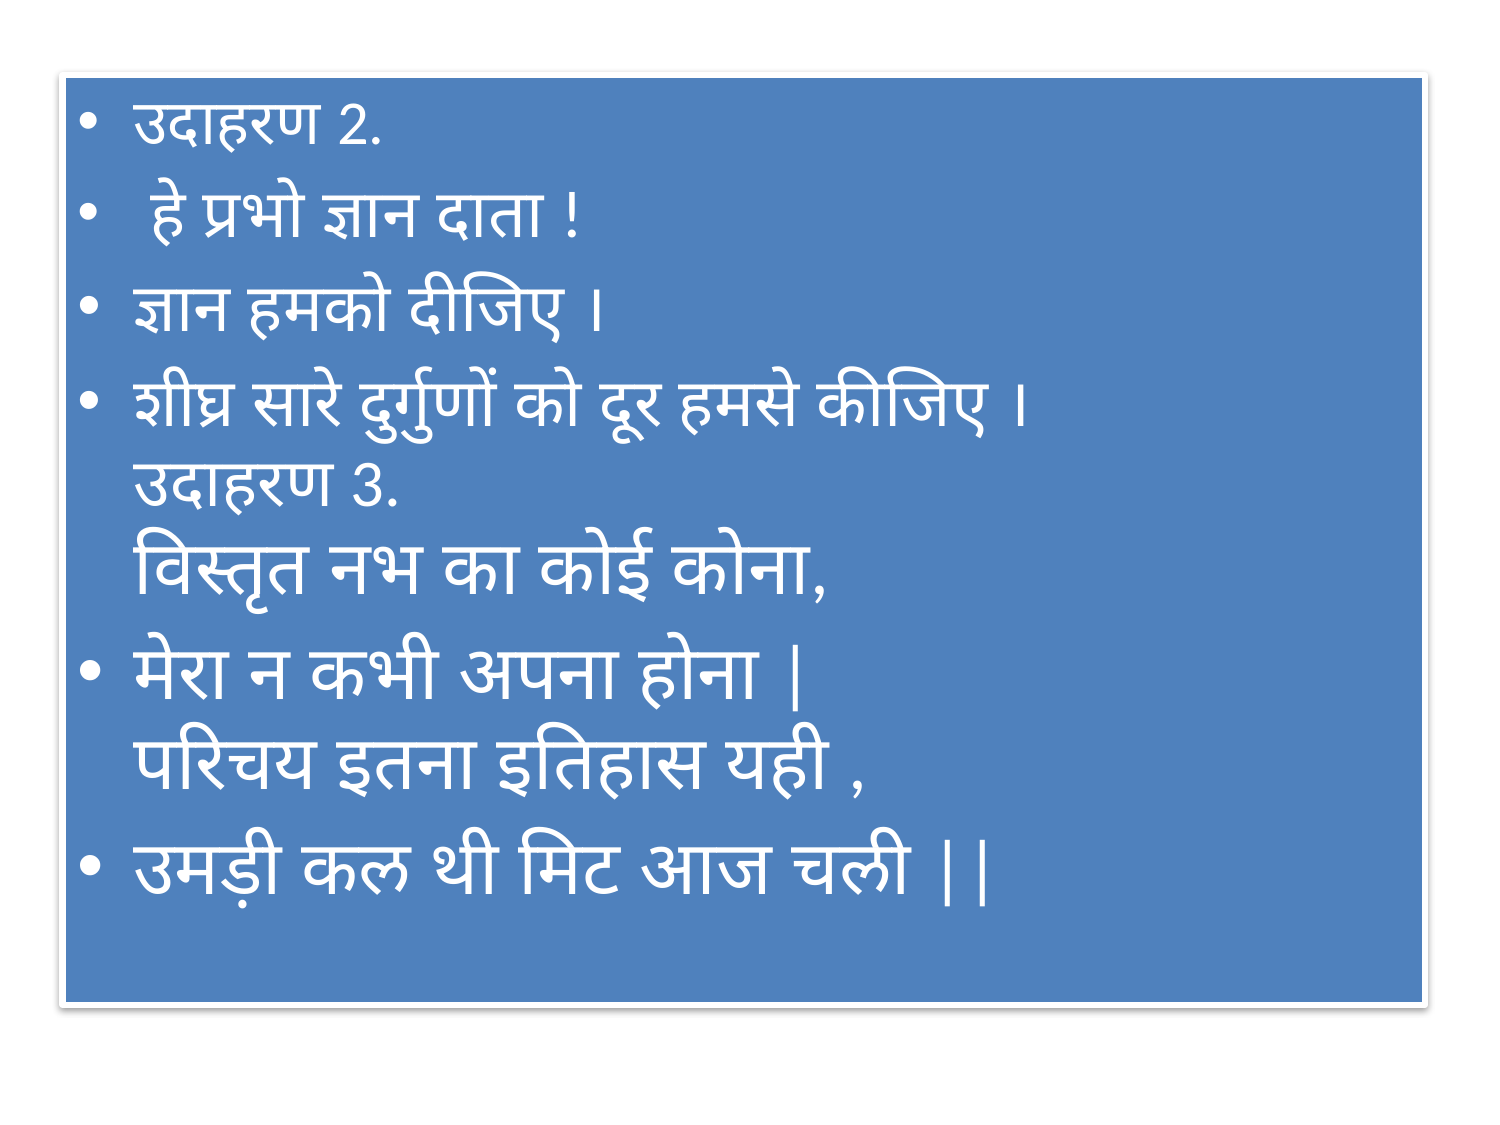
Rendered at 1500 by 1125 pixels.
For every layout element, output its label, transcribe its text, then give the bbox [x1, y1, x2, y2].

list उदाहरण 2. हे प्रभो ज्ञान दाता ! ज्ञान हमको दीजिए । शीघ्र सारे दुर्गुणों को दूर हमसे कीजिए । उदाहरण 3. विस्तृत नभ का कोई कोना, मेरा न कभी अपना होना | परिचय इतना इतिहास यही , उमड़ी कल थी मिट आज चली || [59, 72, 1428, 1008]
